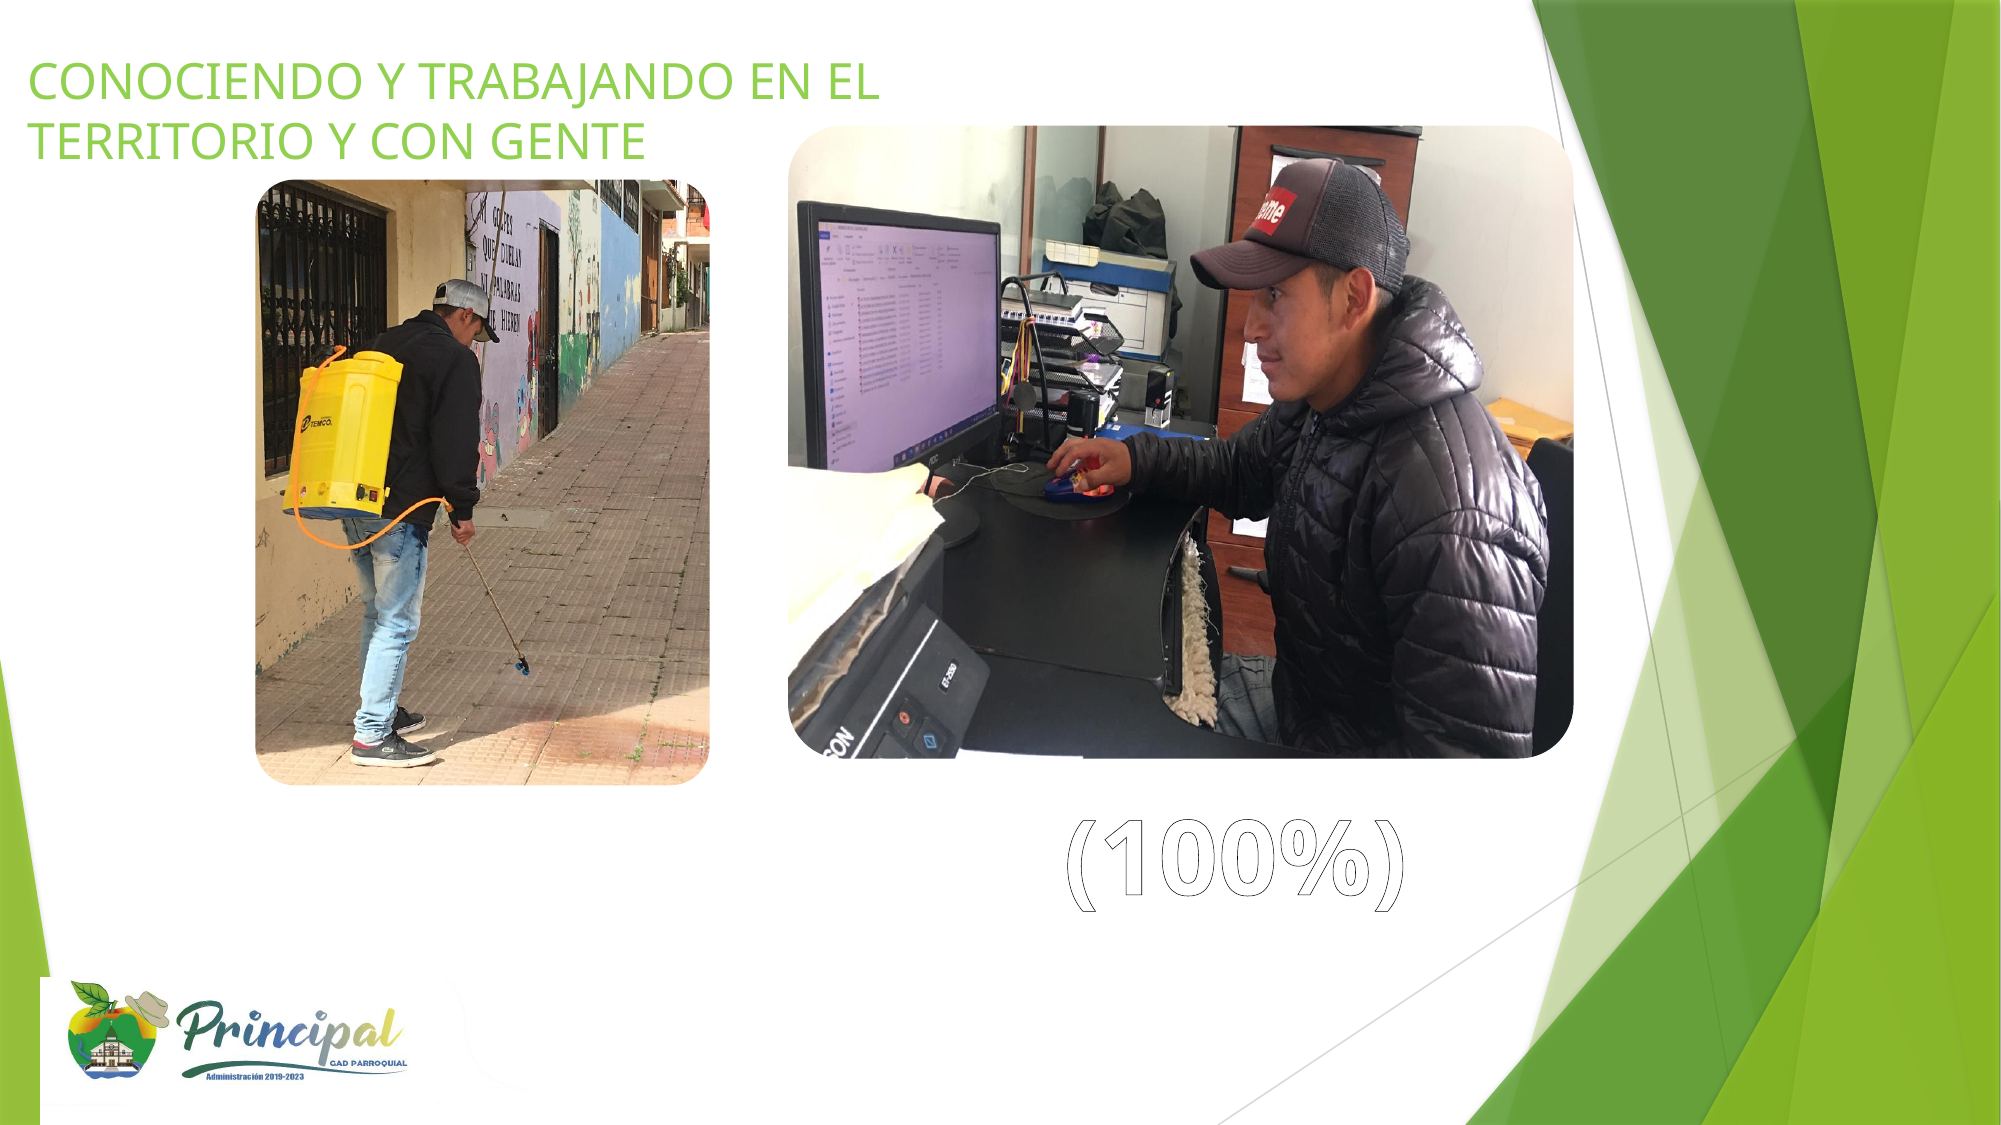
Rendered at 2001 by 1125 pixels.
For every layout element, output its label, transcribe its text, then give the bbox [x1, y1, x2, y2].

picture [254, 179, 711, 786]
text_box (100%) 1052.66 [1014, 783, 1646, 1125]
picture [787, 125, 1574, 759]
picture [40, 976, 527, 1125]
text_box CONOCIENDO Y TRABAJANDO EN EL TERRITORIO Y CON GENTE [13, 42, 1143, 253]
